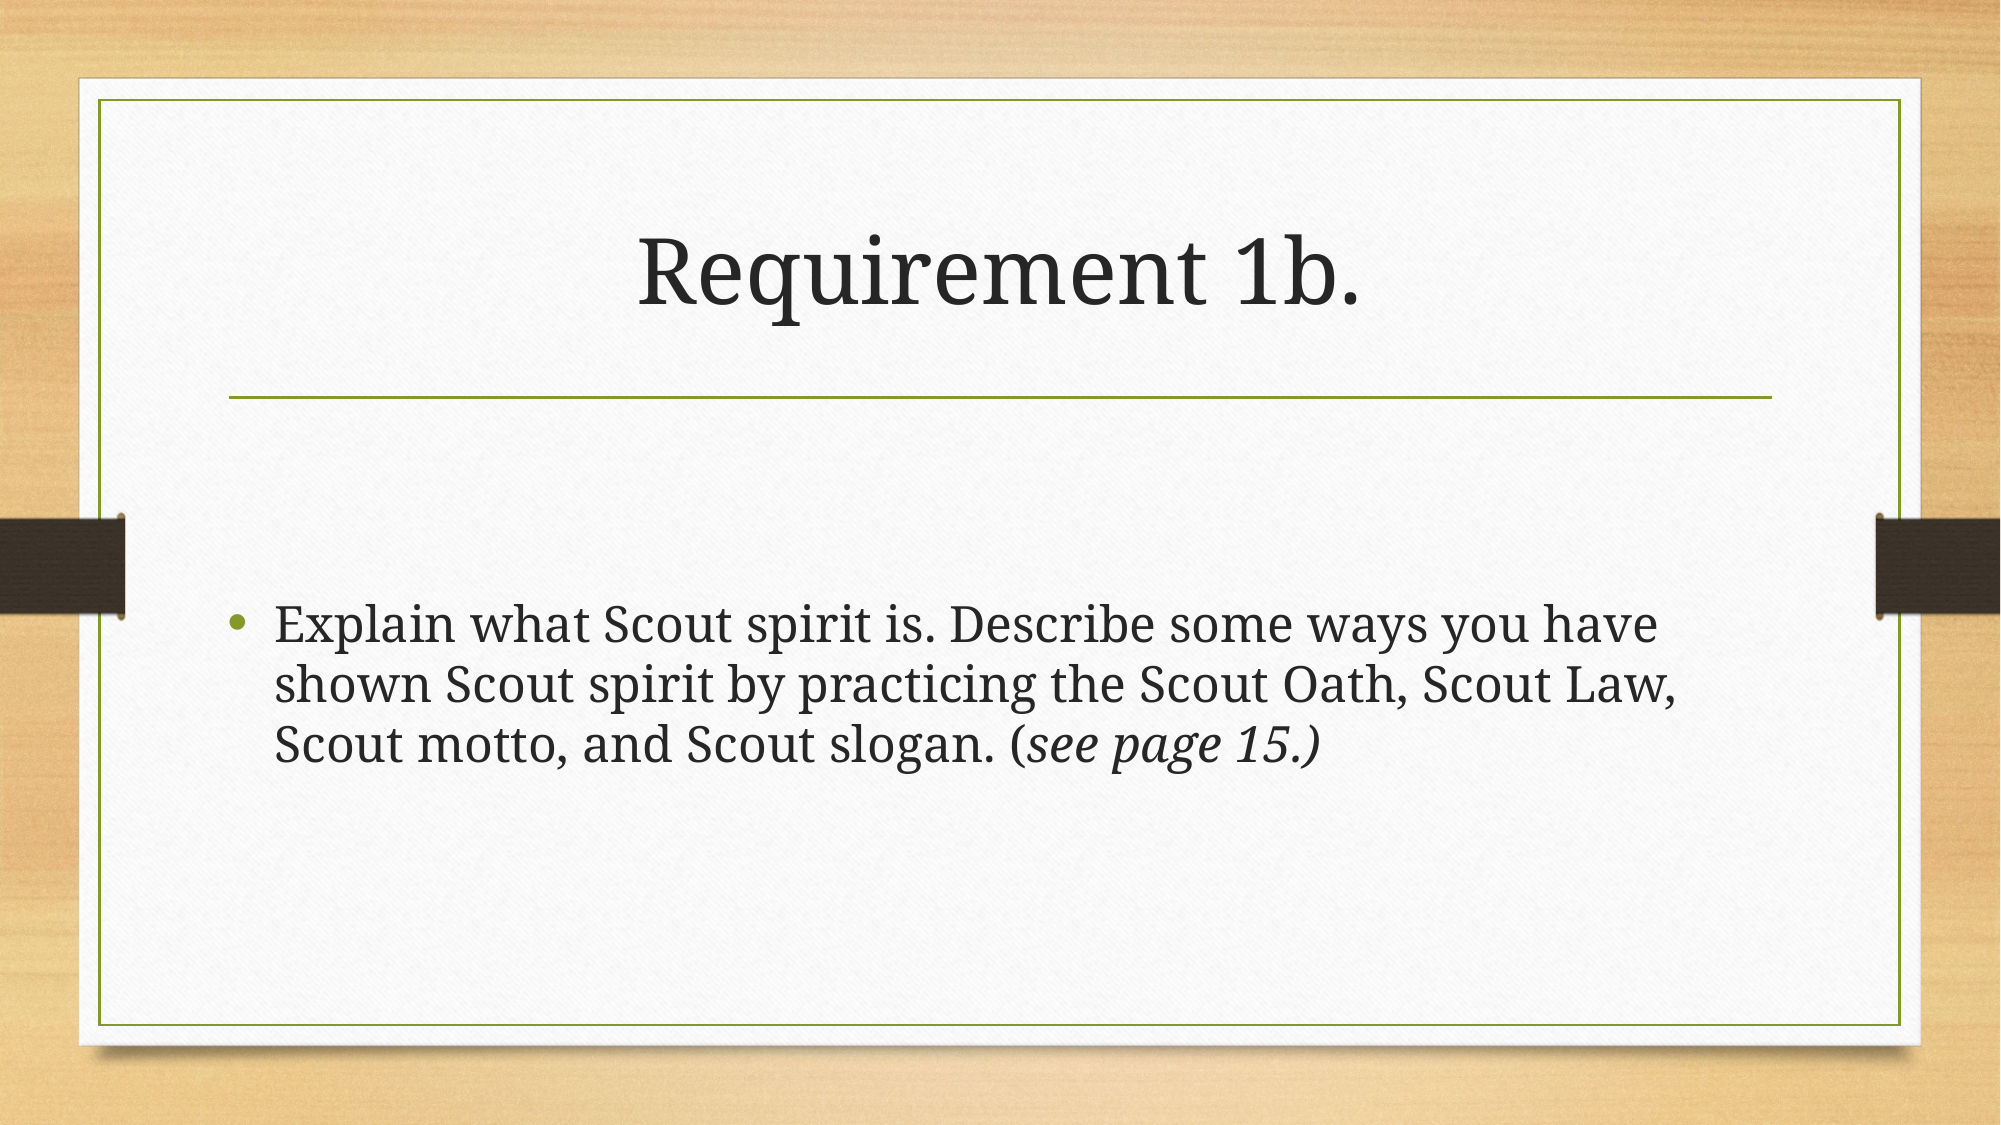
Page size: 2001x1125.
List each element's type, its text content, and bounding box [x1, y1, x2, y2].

list Explain what Scout spirit is. Describe some ways you have shown Scout spirit by practicing the Scout Oath, Scout Law, Scout motto, and Scout slogan. (see page 15.) [212, 419, 1788, 964]
title Requirement 1b. [212, 161, 1788, 375]
picture [0, 0, 2001, 1125]
